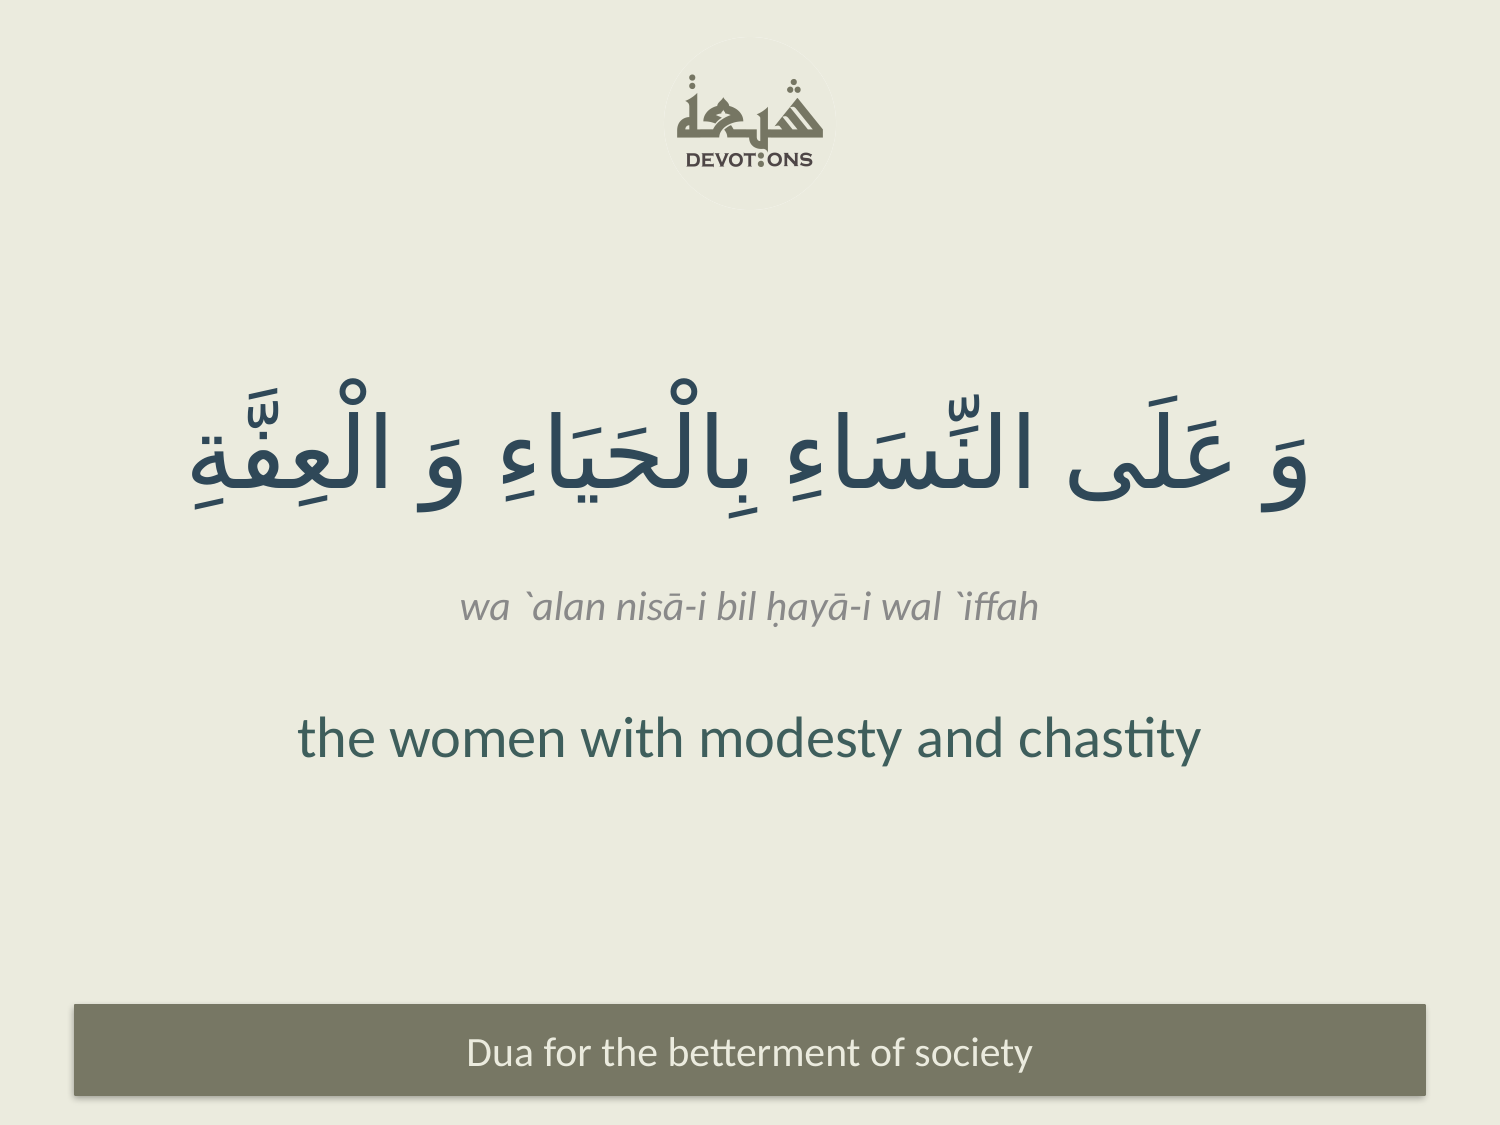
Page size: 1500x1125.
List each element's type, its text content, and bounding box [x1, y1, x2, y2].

text_box وَ عَلَى النِّسَاءِ بِالْحَيَاءِ وَ الْعِفَّةِ wa `alan nisā-i bil ḥayā-i wal `iffah the women with modesty and chastity [74, 381, 1425, 776]
picture [656, 29, 844, 218]
text_box Dua for the betterment of society [451, 1017, 1049, 1083]
text_box [74, 1004, 1426, 1096]
